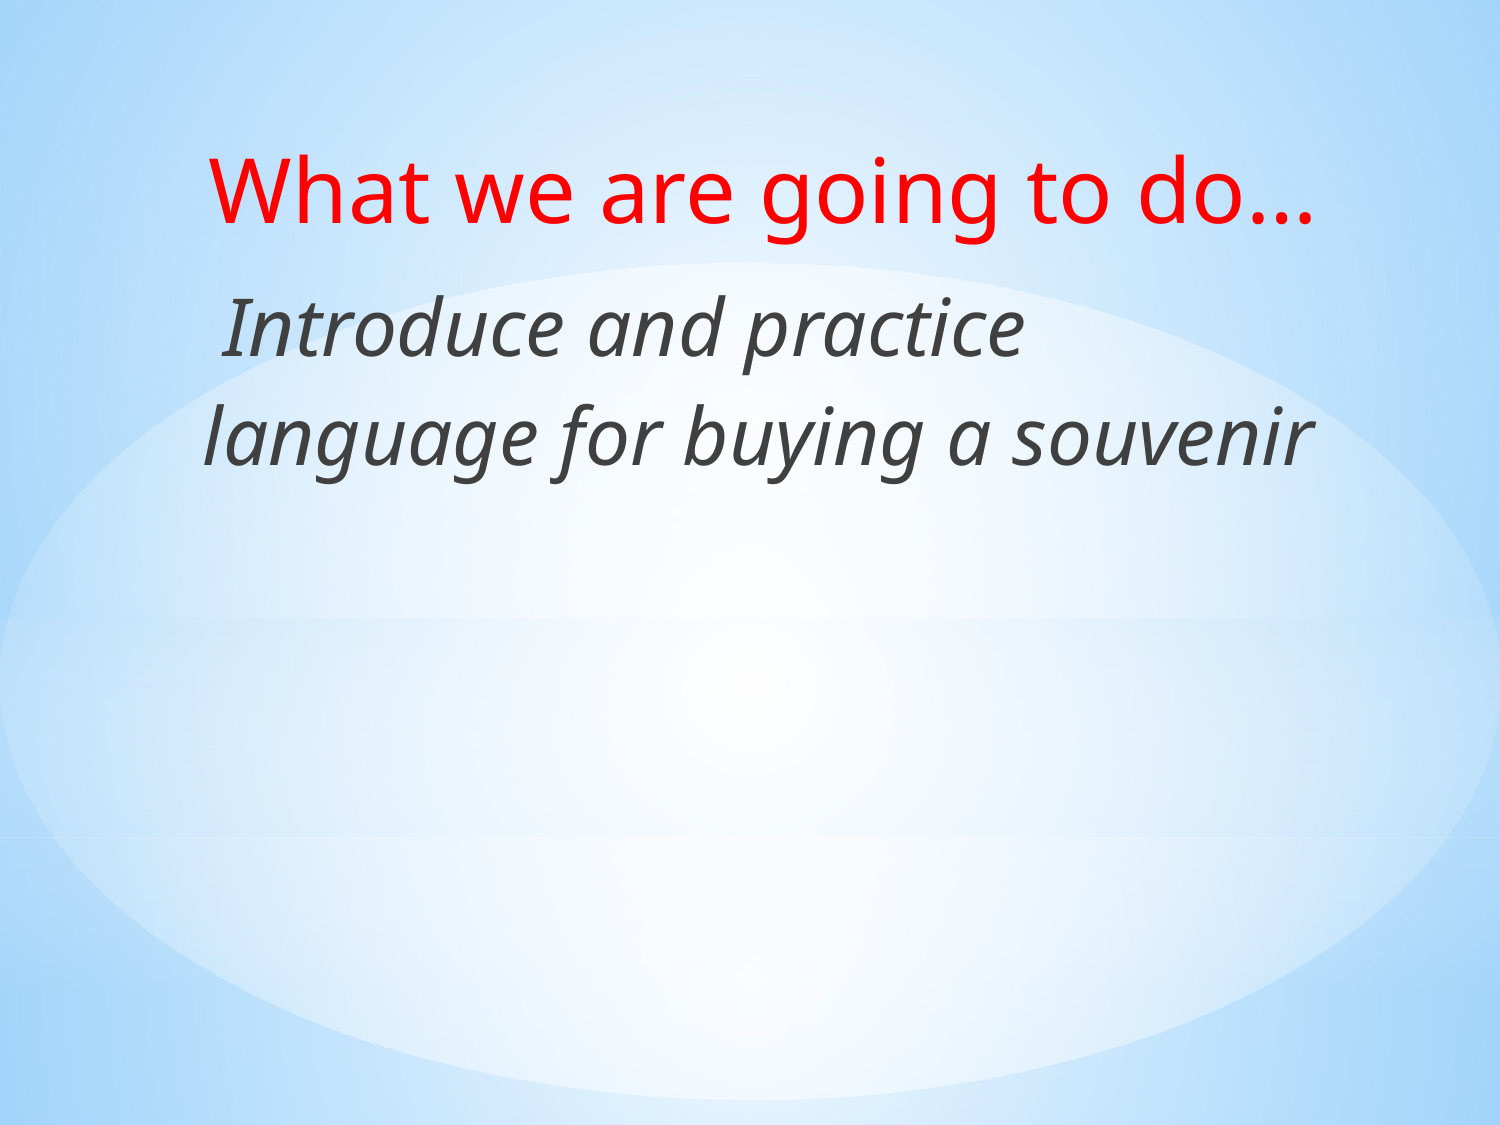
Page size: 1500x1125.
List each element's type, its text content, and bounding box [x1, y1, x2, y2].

list What we are going to do… Introduce and practice language for buying a souvenir [187, 120, 1400, 690]
